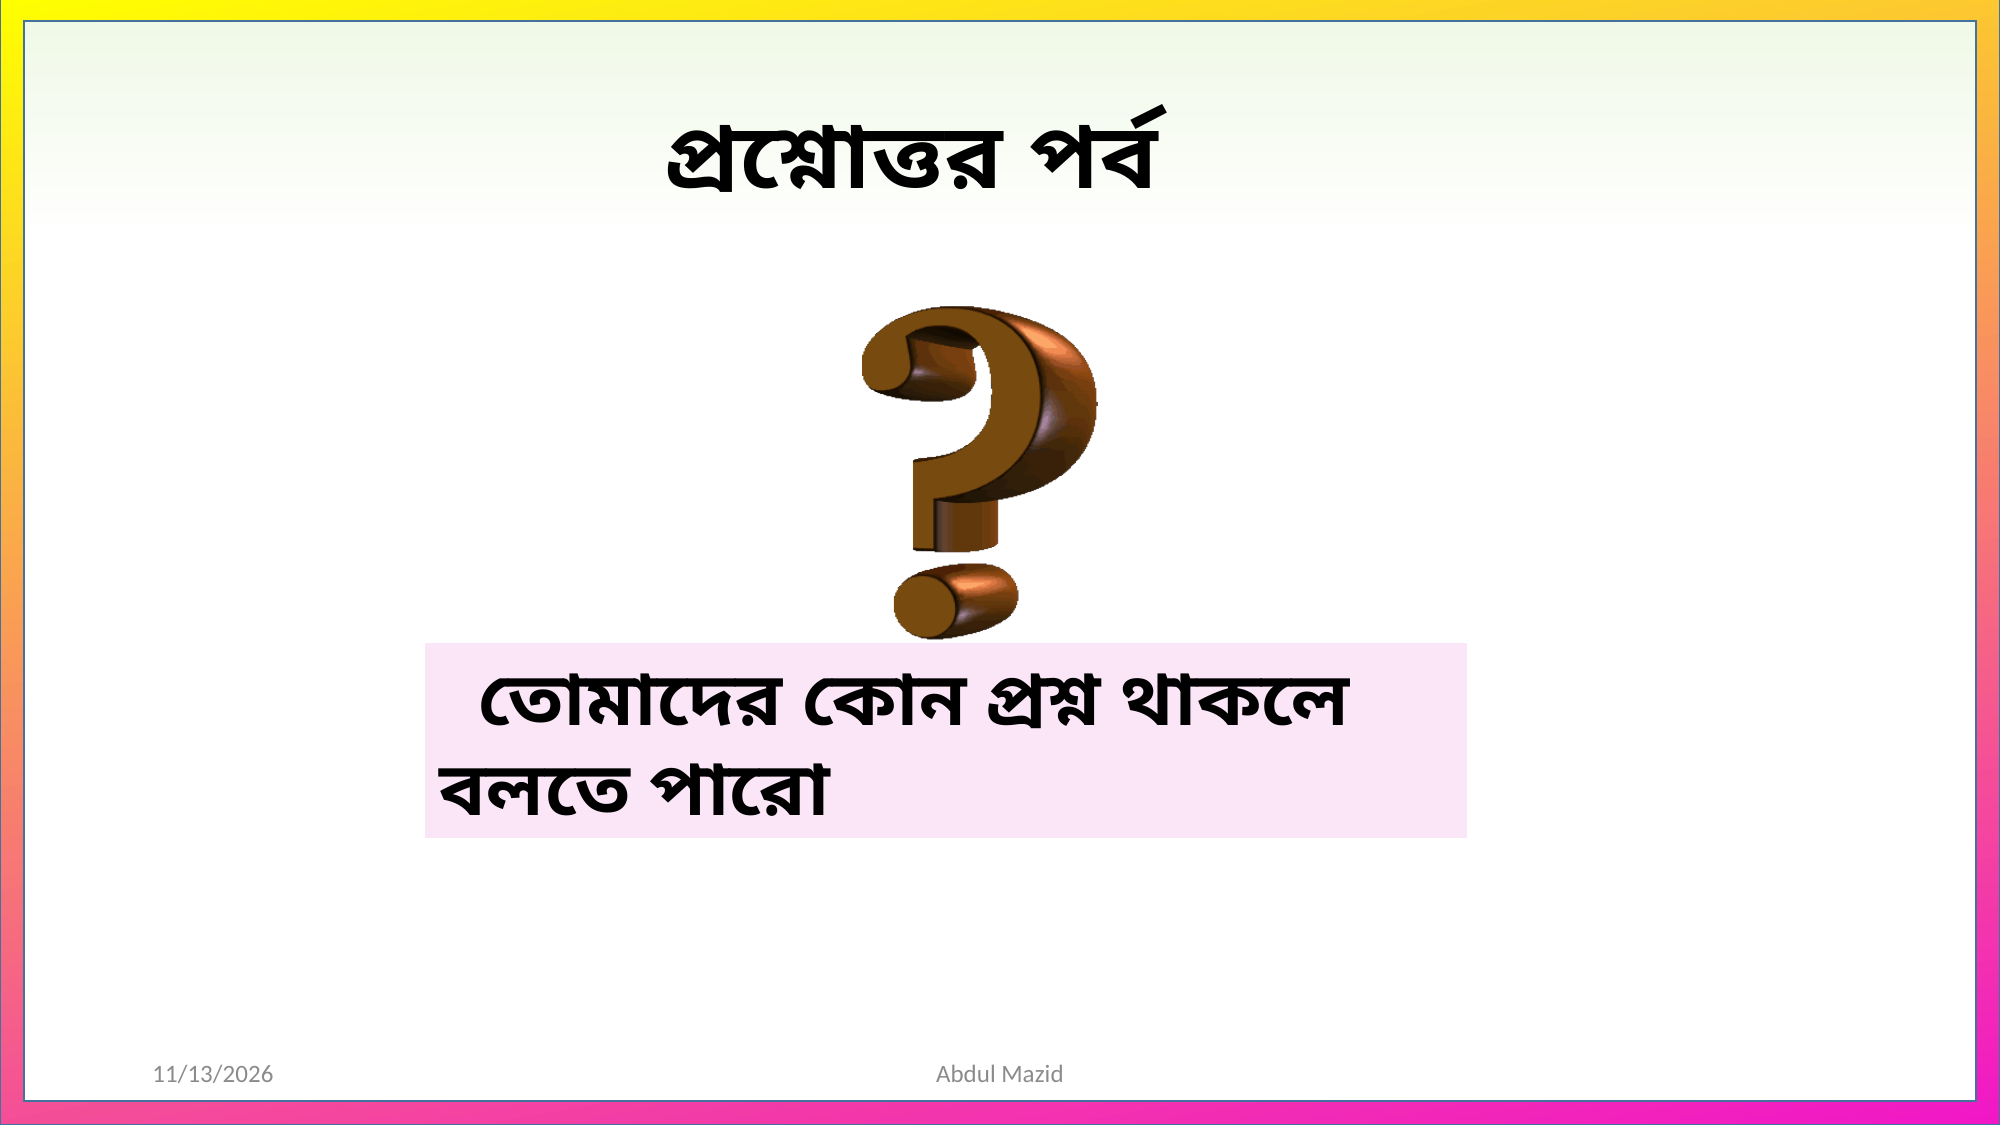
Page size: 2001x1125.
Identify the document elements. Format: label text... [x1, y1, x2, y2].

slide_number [137, 1042, 588, 1100]
text_box [0, 0, 2000, 1125]
title প্রশ্নোত্তর পর্ব [650, 50, 1388, 268]
text_box তোমাদের কোন প্রশ্ন থাকলে বলতে পারো [425, 643, 1467, 838]
picture [862, 305, 1098, 644]
footer Abdul Mazid [662, 1042, 1338, 1100]
